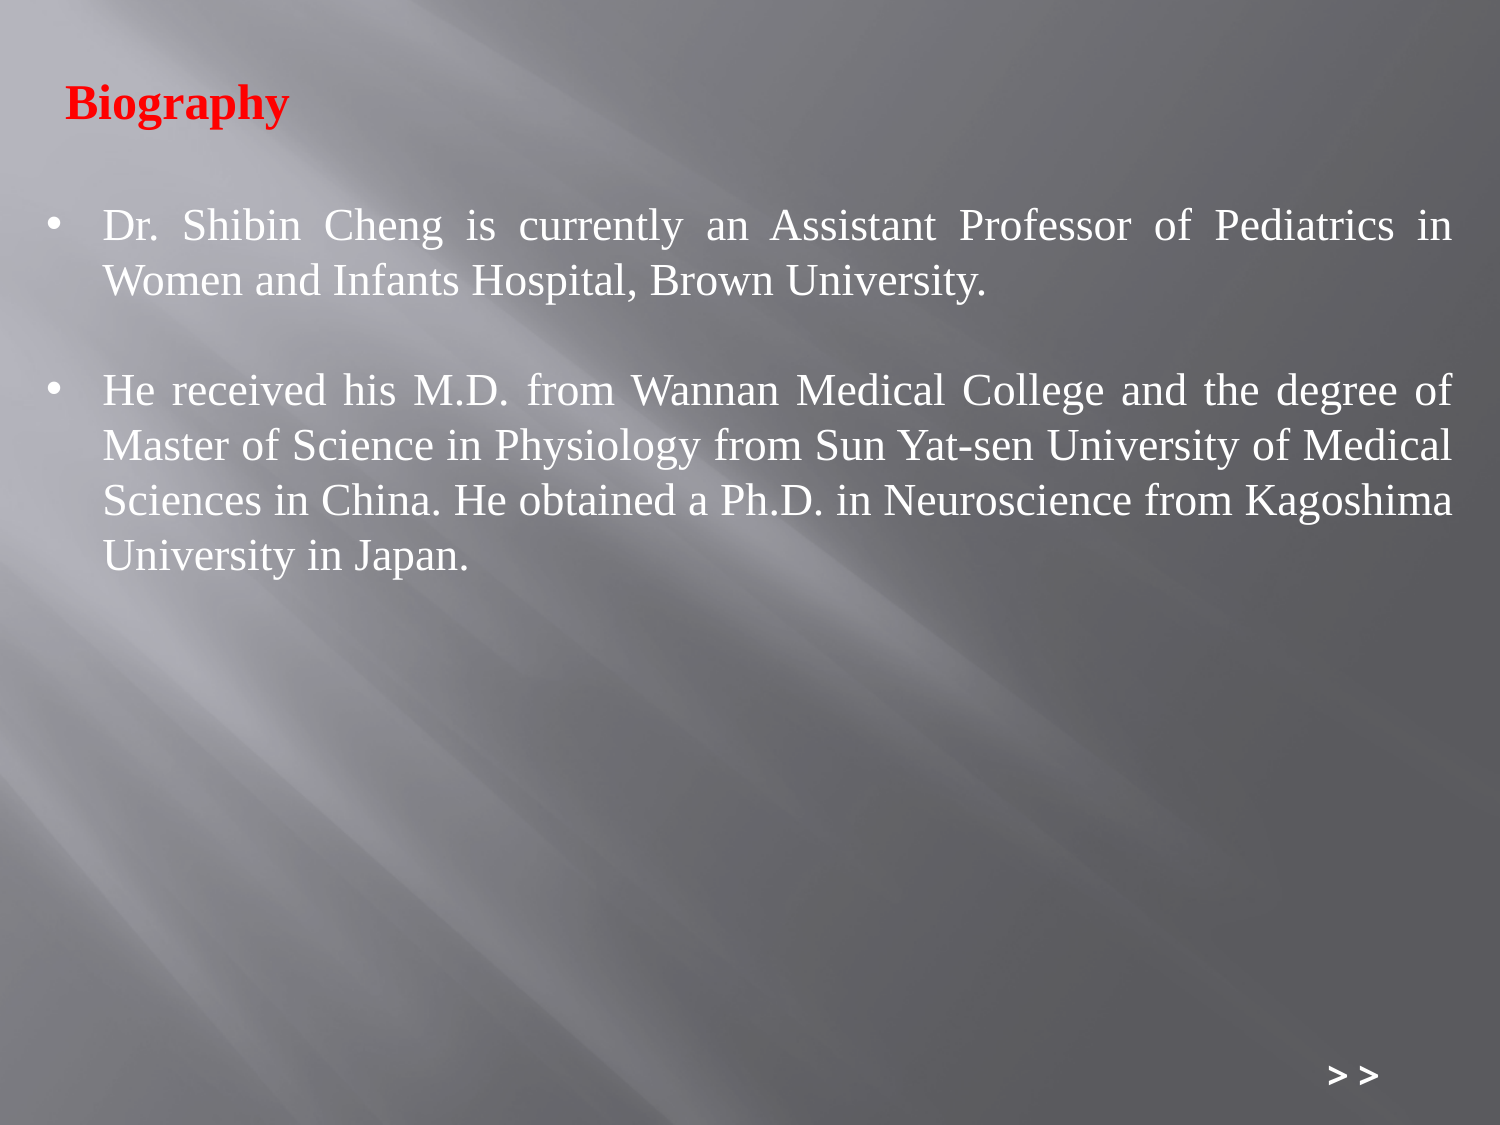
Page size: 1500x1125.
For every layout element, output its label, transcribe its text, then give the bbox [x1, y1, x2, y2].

text_box Biography [48, 61, 307, 137]
text_box Dr. Shibin Cheng is currently an Assistant Professor of Pediatrics in Women and Infants Hospital, Brown University. He received his M.D. from Wannan Medical College and the degree of Master of Science in Physiology from Sun Yat-sen University of Medical Sciences in China. He obtained a Ph.D. in Neuroscience from Kagoshima University in Japan. [31, 187, 1469, 588]
text_box > > [1312, 1044, 1450, 1105]
